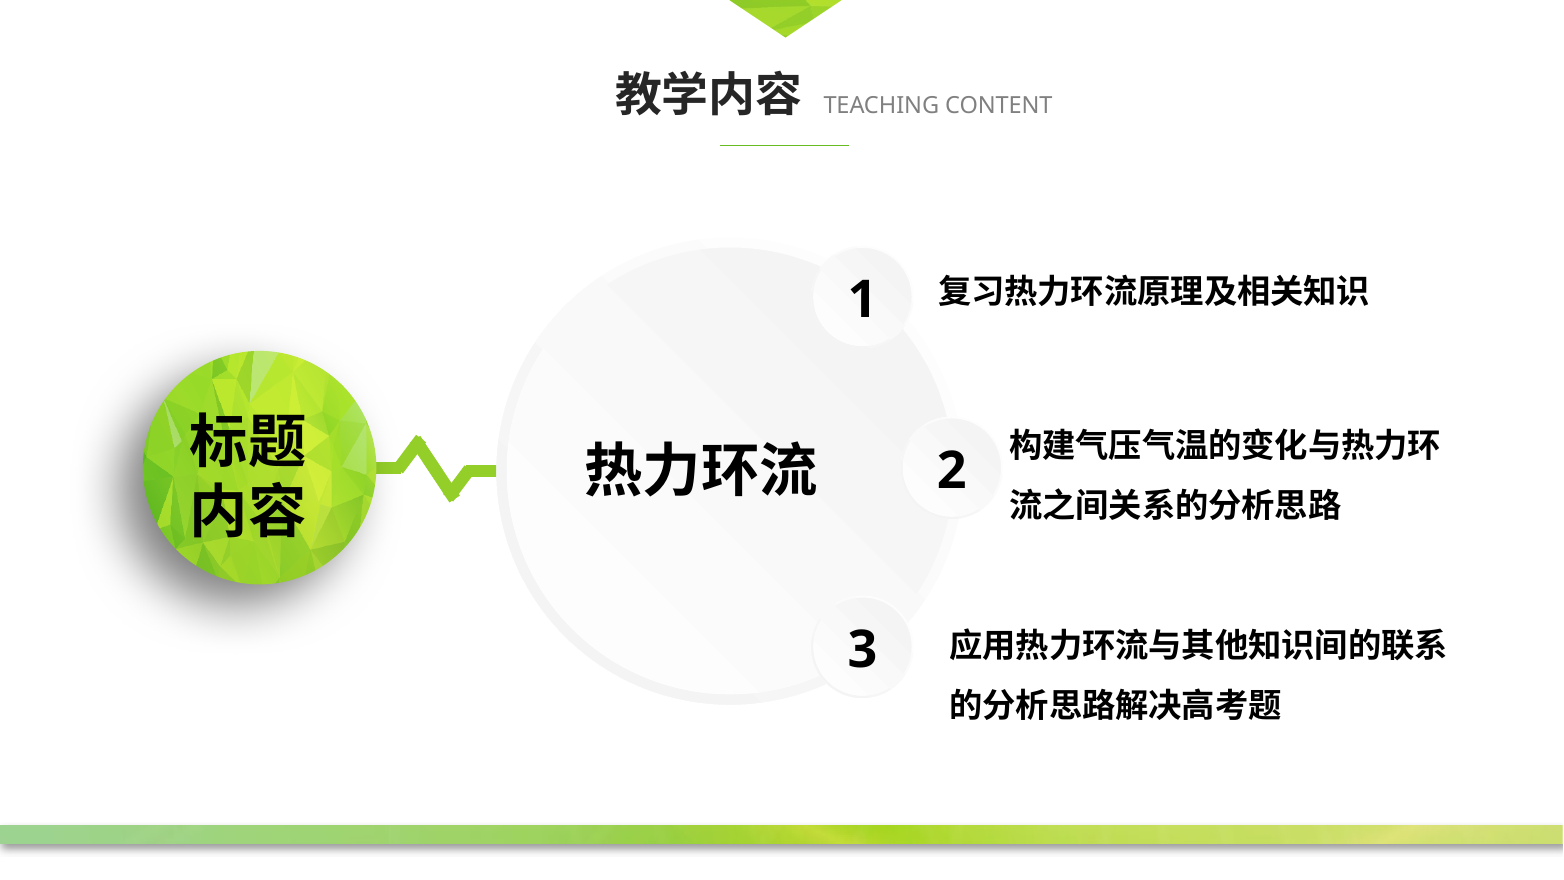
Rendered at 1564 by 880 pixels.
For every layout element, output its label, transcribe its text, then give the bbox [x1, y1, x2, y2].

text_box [900, 416, 1003, 519]
text_box [727, 0, 844, 39]
picture [0, 825, 1563, 844]
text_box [496, 237, 964, 705]
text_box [811, 595, 914, 698]
text_box [141, 349, 374, 586]
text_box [326, 438, 496, 499]
text_box 构建气压气温的变化与热力环流之间关系的分析思路 [1009, 403, 1475, 524]
text_box 标题内容 [179, 403, 318, 544]
text_box 复习热力环流原理及相关知识 [964, 250, 1439, 311]
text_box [811, 245, 914, 349]
text_box 应用热力环流与其他知识间的联系的分析思路解决高考题 [949, 603, 1461, 724]
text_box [599, 56, 1065, 129]
